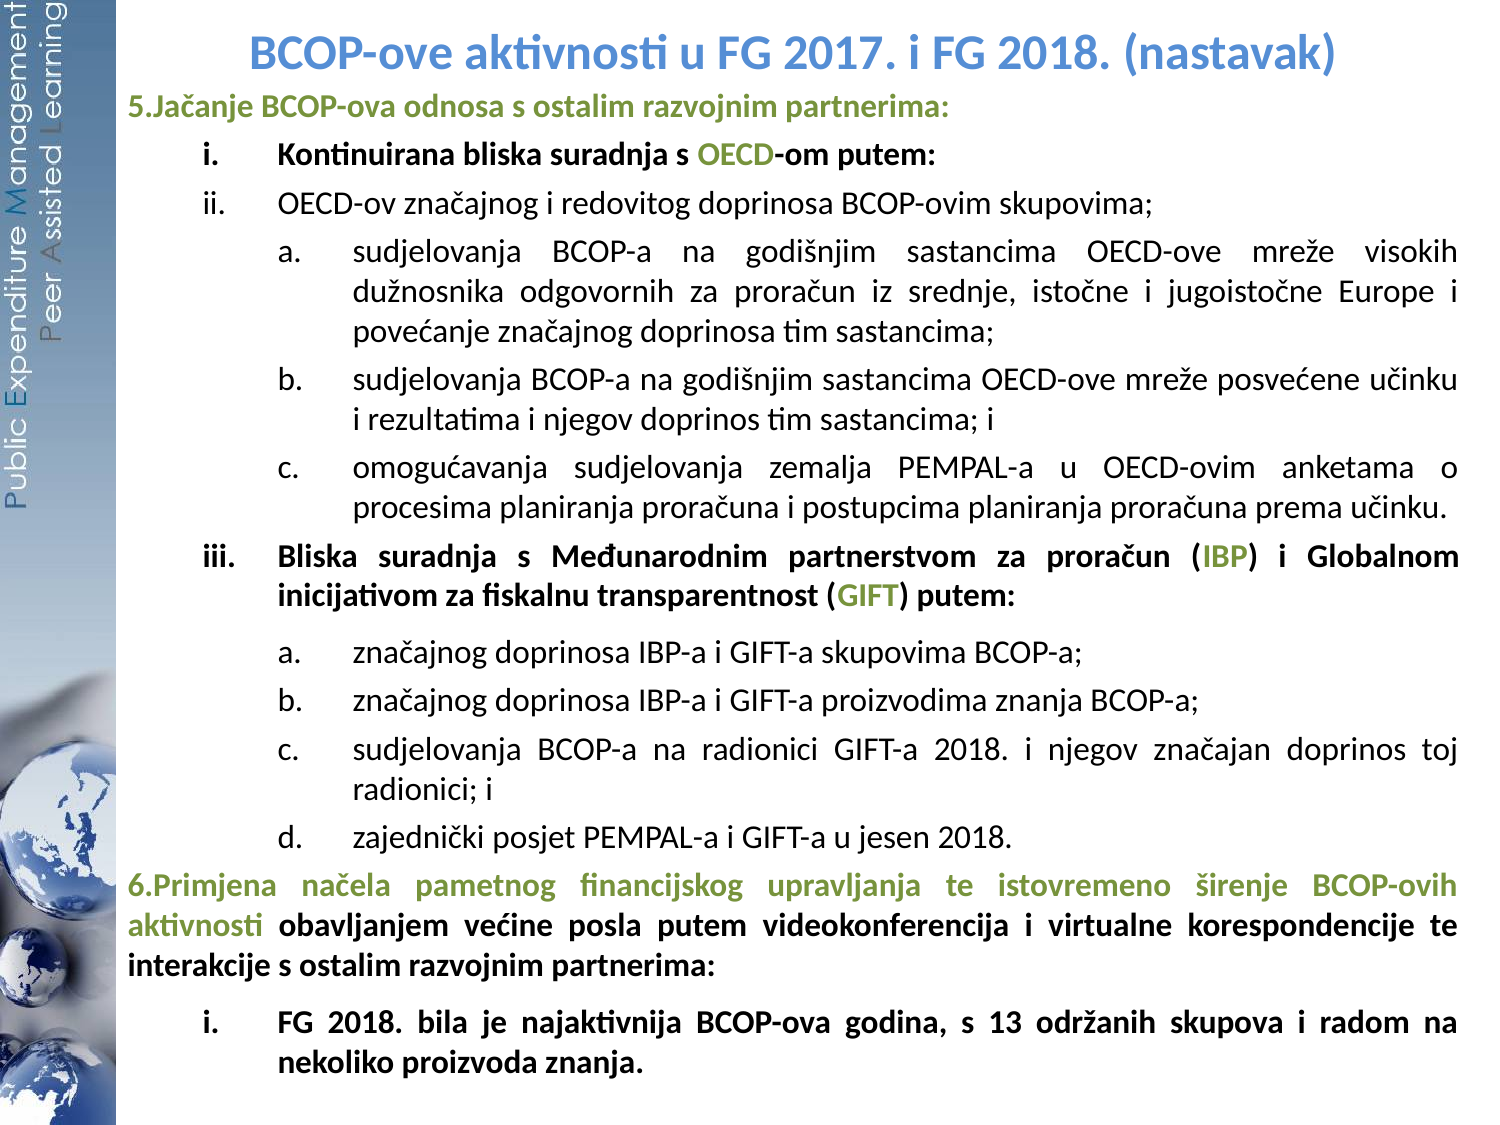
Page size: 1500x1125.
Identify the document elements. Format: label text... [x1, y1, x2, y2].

picture [0, 0, 116, 1125]
subtitle BCOP-ove aktivnosti u FG 2017. i FG 2018. (nastavak) Jačanje BCOP-ova odnosa s ostalim razvojnim partnerima: Kontinuirana bliska suradnja s OECD-om putem: OECD-ov značajnog i redovitog doprinosa BCOP-ovim skupovima; sudjelovanja BCOP-a na godišnjim sastancima OECD-ove mreže visokih dužnosnika odgovornih za proračun iz srednje, istočne i jugoistočne Europe i povećanje značajnog doprinosa tim sastancima; sudjelovanja BCOP-a na godišnjim sastancima OECD-ove mreže posvećene učinku i rezultatima i njegov doprinos tim sastancima; i omogućavanja sudjelovanja zemalja PEMPAL-a u OECD-ovim anketama o procesima planiranja proračuna i postupcima planiranja proračuna prema učinku. Bliska suradnja s Međunarodnim partnerstvom za proračun (IBP) i Globalnom inicijativom za fiskalnu transparentnost (GIFT) putem: značajnog doprinosa IBP-a i GIFT-a skupovima BCOP-a; značajnog doprinosa IBP-a i GIFT-a proizvodima znanja BCOP-a; sudjelovanja BCOP-a na radionici GIFT-a 2018. i njegov značajan doprinos toj radionici; i zajednički posjet PEMPAL-a i GIFT-a u jesen 2018. Primjena načela pametnog financijskog upravljanja te istovremeno širenje BCOP-ovih aktivnosti obavljanjem većine posla putem videokonferencija i virtualne korespondencije te interakcije s ostalim razvojnim partnerima: FG 2018. bila je najaktivnija BCOP-ova godina, s 13 održanih skupova i radom na nekoliko proizvoda znanja. [119, 12, 1475, 1063]
